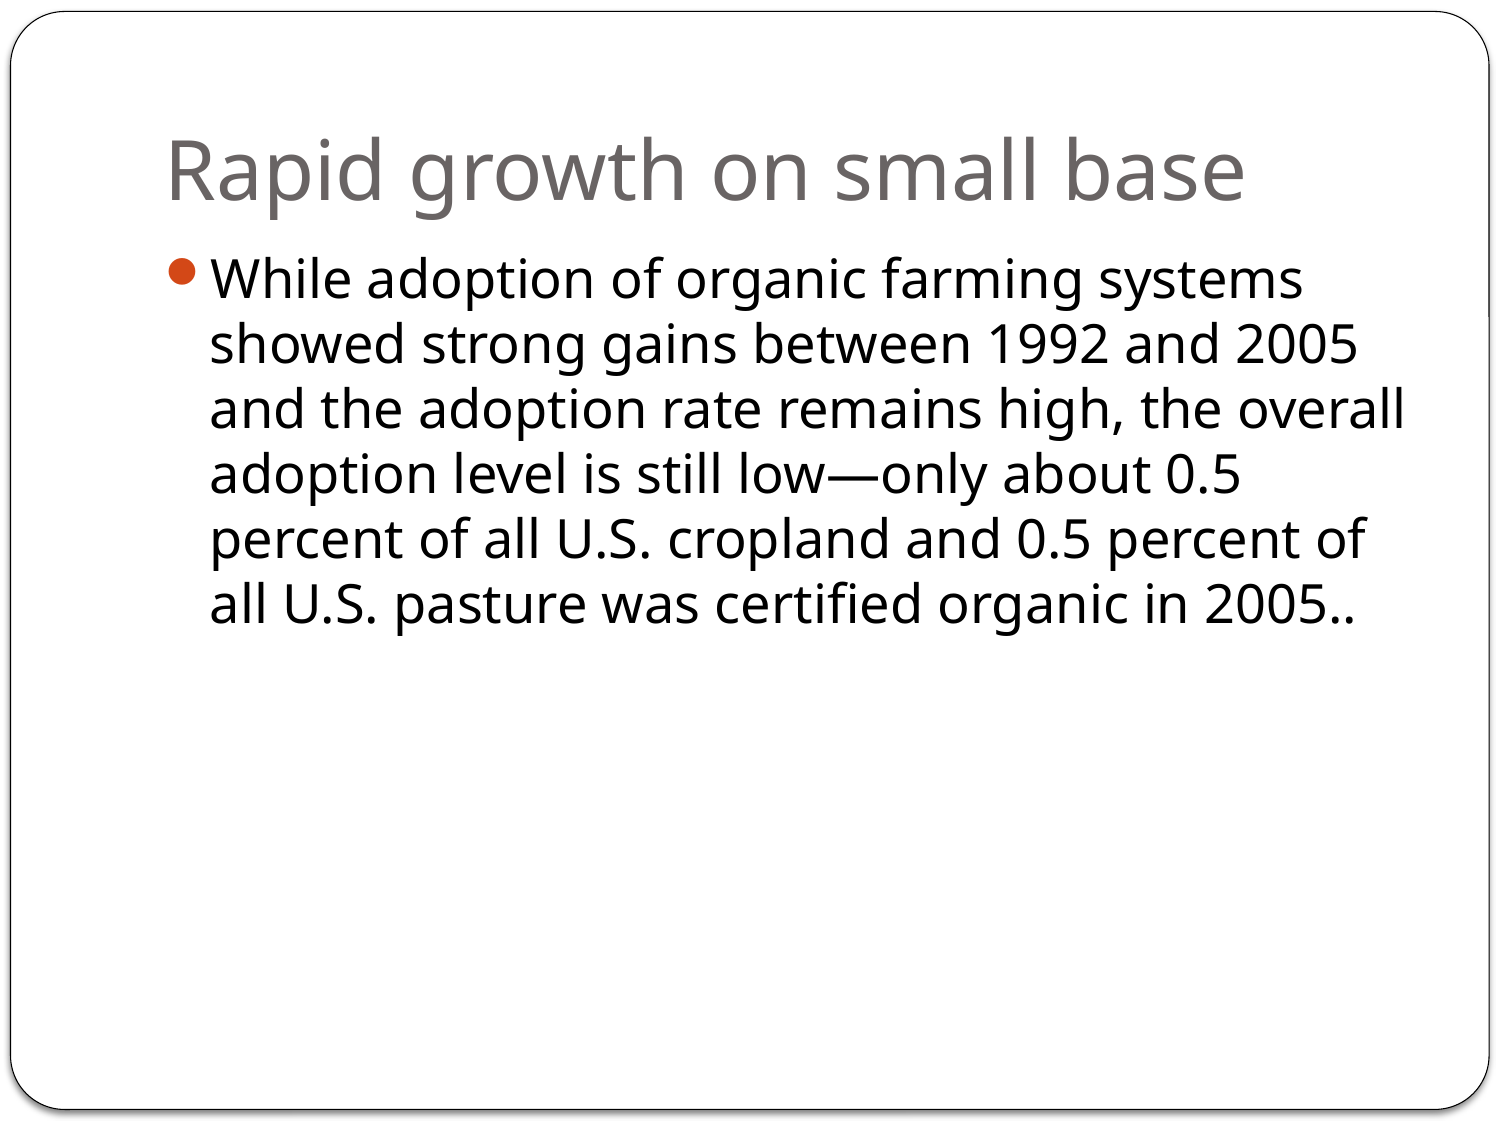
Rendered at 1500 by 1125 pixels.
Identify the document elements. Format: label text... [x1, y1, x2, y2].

list While adoption of organic farming systems showed strong gains between 1992 and 2005 and the adoption rate remains high, the overall adoption level is still low—only about 0.5 percent of all U.S. cropland and 0.5 percent of all U.S. pasture was certified organic in 2005.. [150, 237, 1425, 988]
title Rapid growth on small base [150, 45, 1425, 233]
